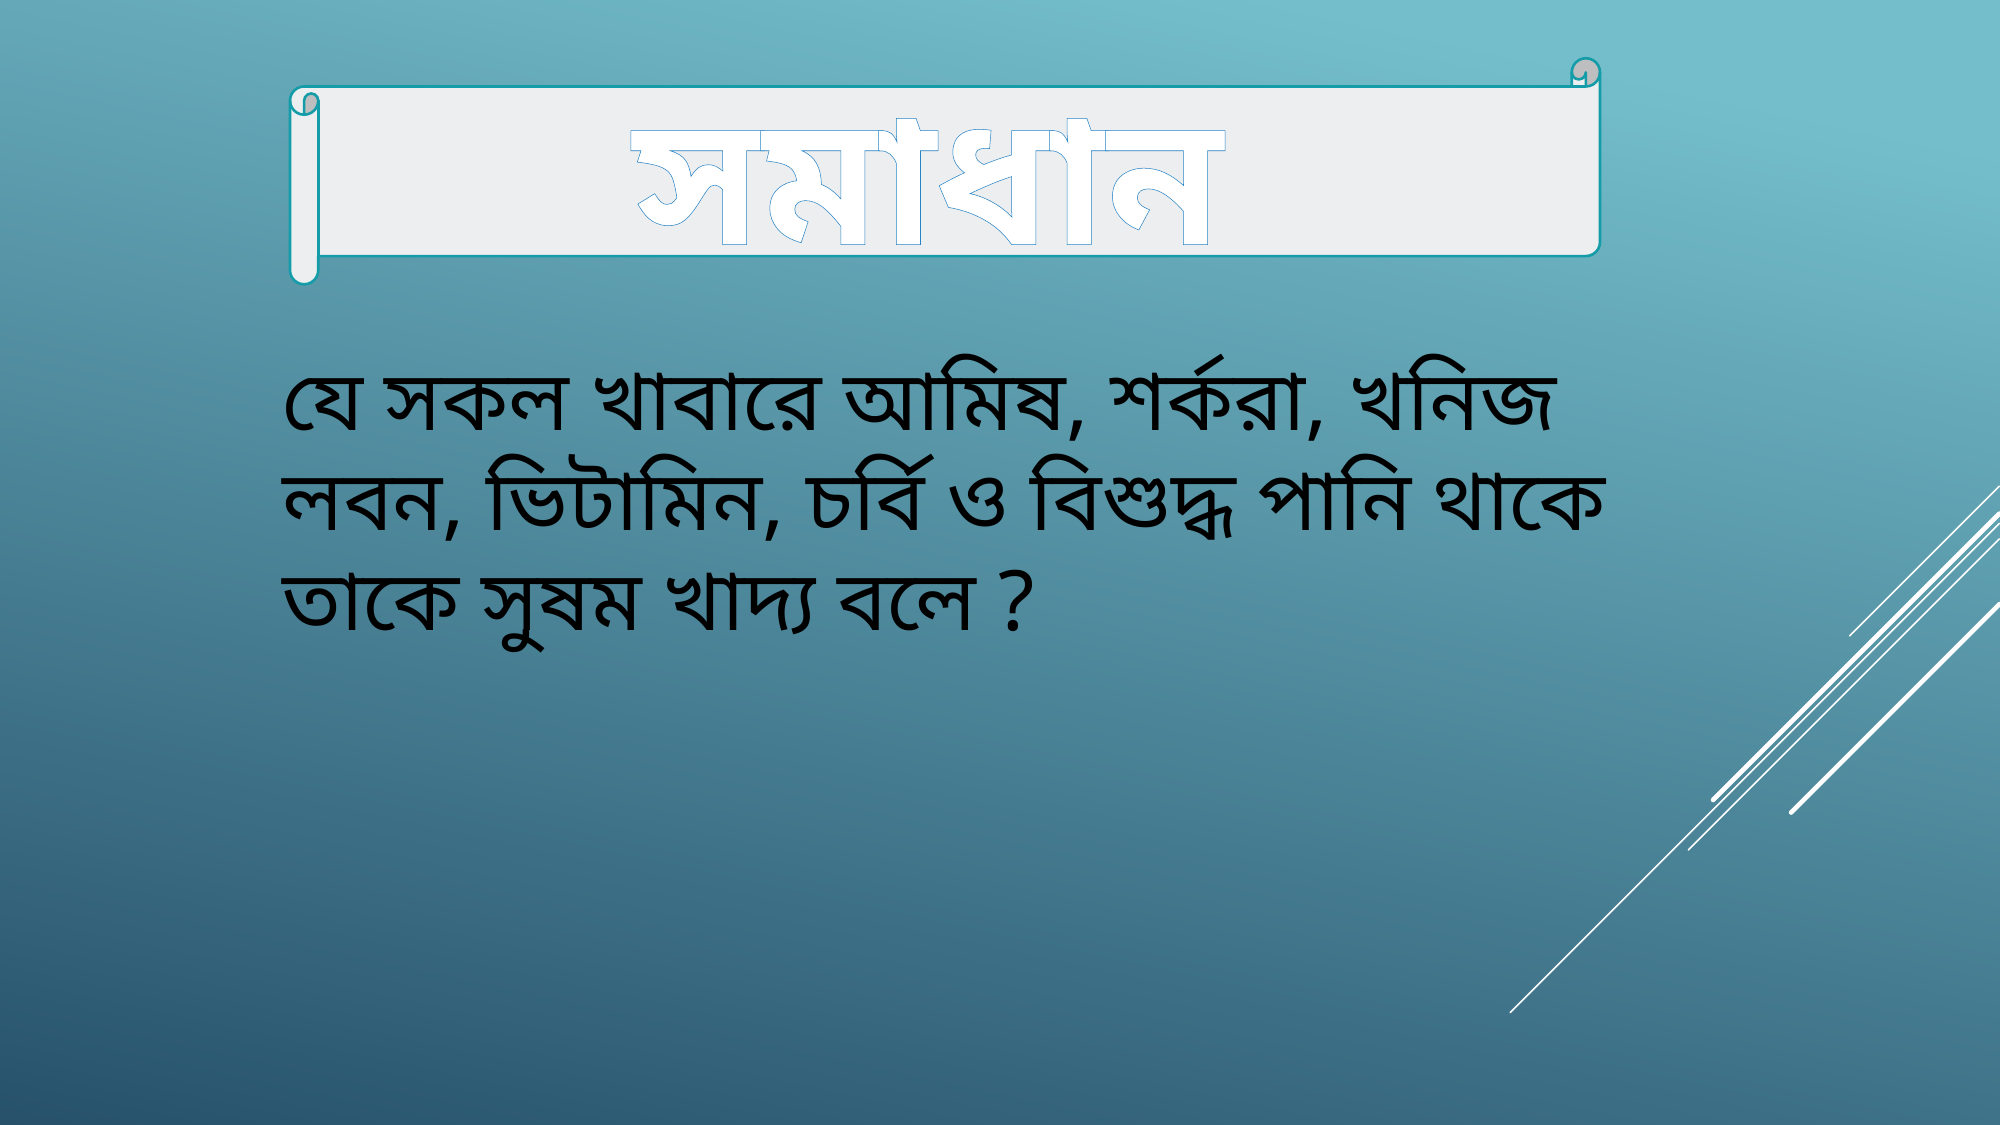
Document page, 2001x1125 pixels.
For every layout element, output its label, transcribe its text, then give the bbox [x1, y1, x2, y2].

text_box সমাধান [288, 56, 1602, 286]
text_box যে সকল খাবারে আমিষ, শর্করা, খনিজ লবন, ভিটামিন, চর্বি ও বিশুদ্ধ পানি থাকে তাকে সুষম খাদ্য বলে ? [267, 339, 1768, 655]
